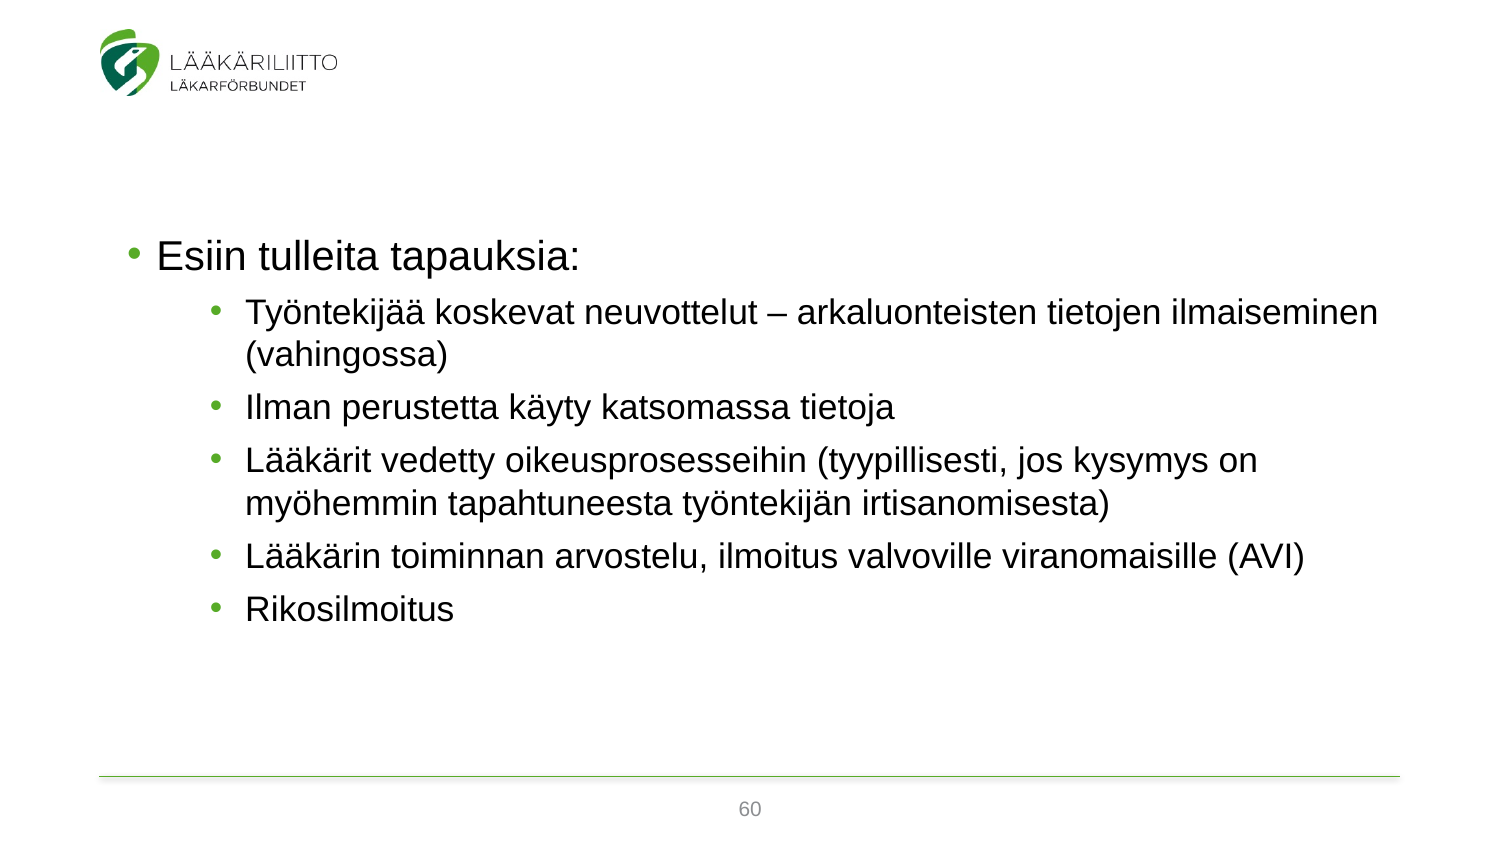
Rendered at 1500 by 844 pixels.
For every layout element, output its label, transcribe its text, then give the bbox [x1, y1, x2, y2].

slide_number 60 [659, 785, 841, 831]
picture [100, 29, 337, 96]
list Esiin tulleita tapauksia: Työntekijää koskevat neuvottelut – arkaluonteisten tietojen ilmaiseminen (vahingossa) Ilman perustetta käyty katsomassa tietoja Lääkärit vedetty oikeusprosesseihin (tyypillisesti, jos kysymys on myöhemmin tapahtuneesta työntekijän irtisanomisesta) Lääkärin toiminnan arvostelu, ilmoitus valvoville viranomaisille (AVI) Rikosilmoitus [112, 221, 1402, 761]
